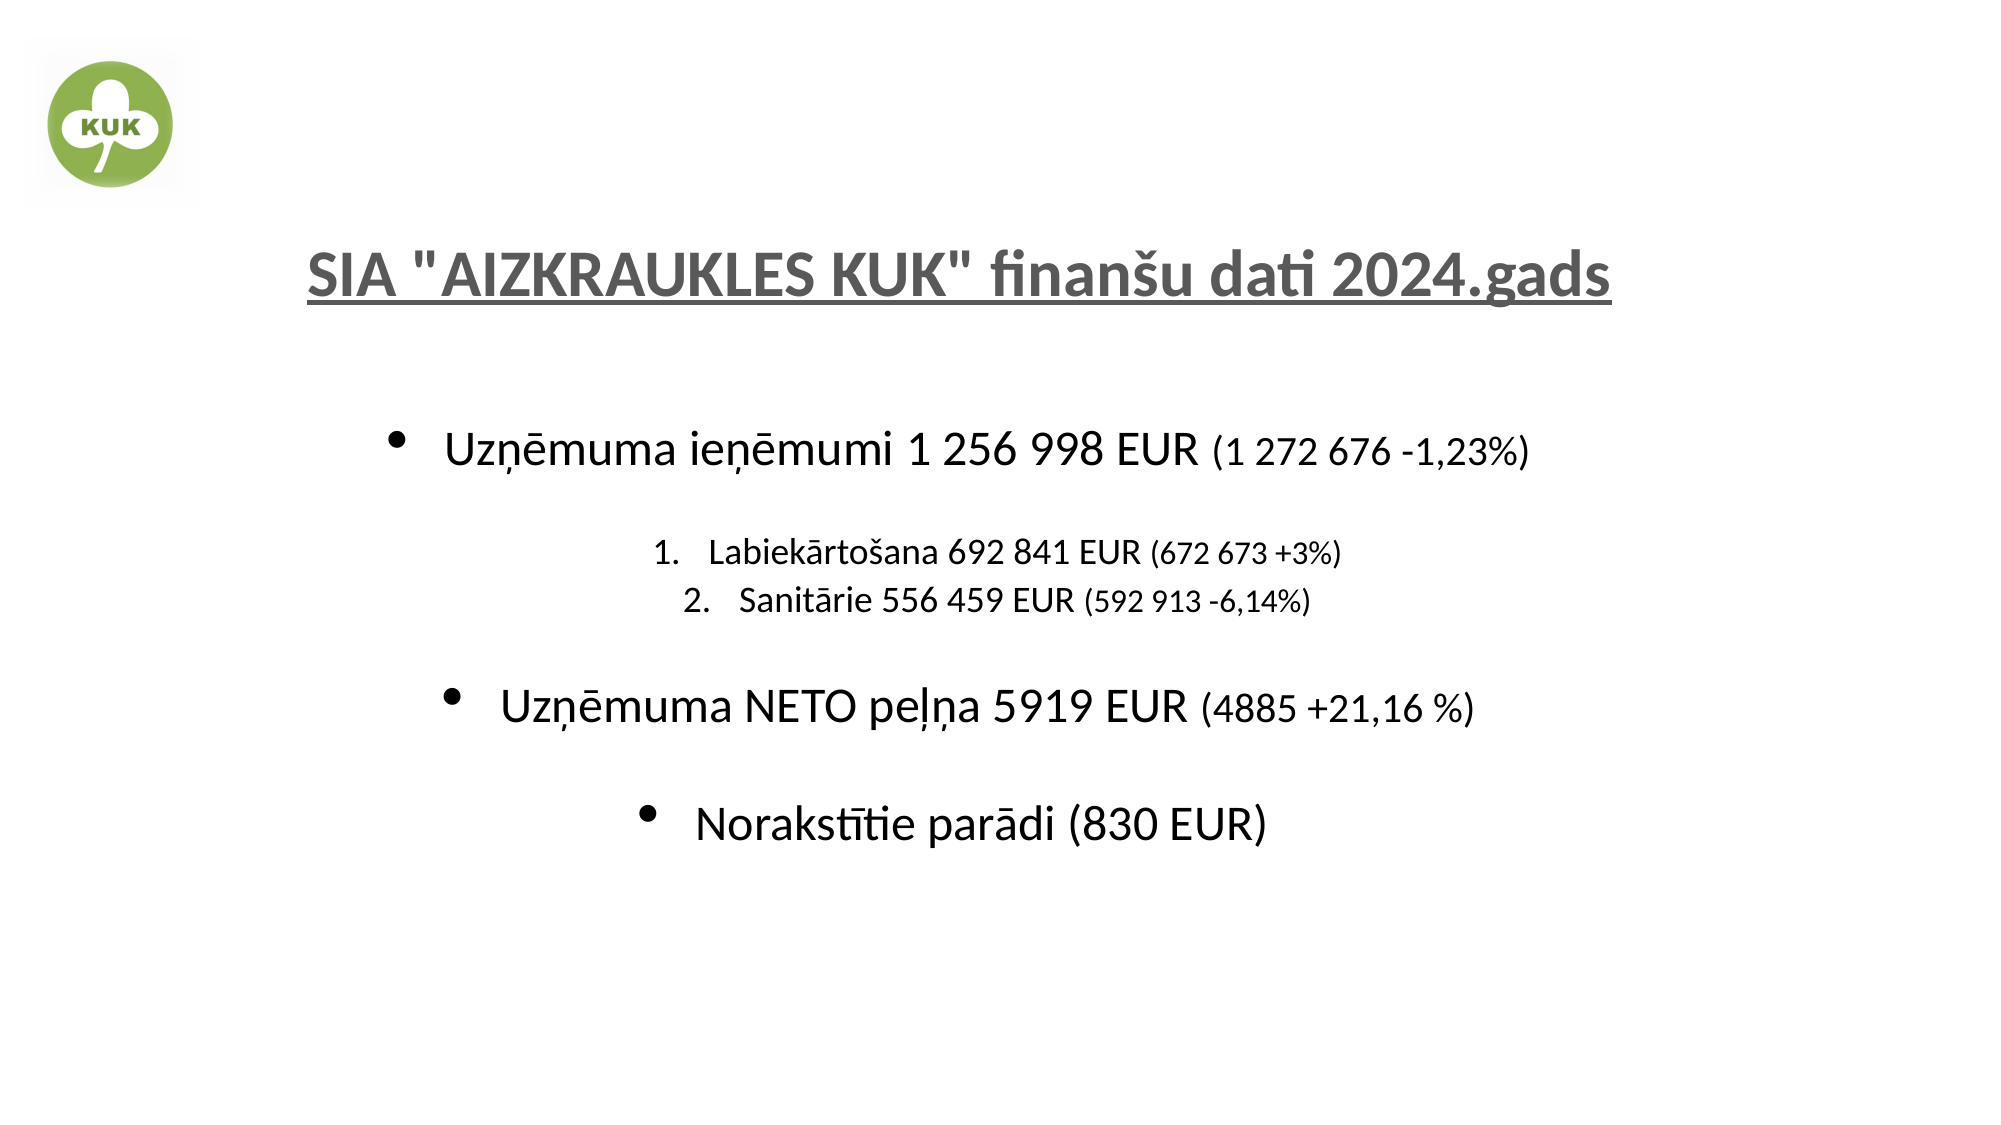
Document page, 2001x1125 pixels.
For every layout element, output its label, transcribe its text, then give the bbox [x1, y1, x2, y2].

picture [22, 35, 200, 209]
text_box SIA "AIZKRAUKLES KUK" finanšu dati 2024.gads Uzņēmuma ieņēmumi 1 256 998 EUR (1 272 676 -1,23%) Labiekārtošana 692 841 EUR (672 673 +3%) Sanitārie 556 459 EUR (592 913 -6,14%) Uzņēmuma NETO peļņa 5919 EUR (4885 +21,16 %) Norakstītie parādi (830 EUR) [246, 157, 1674, 858]
